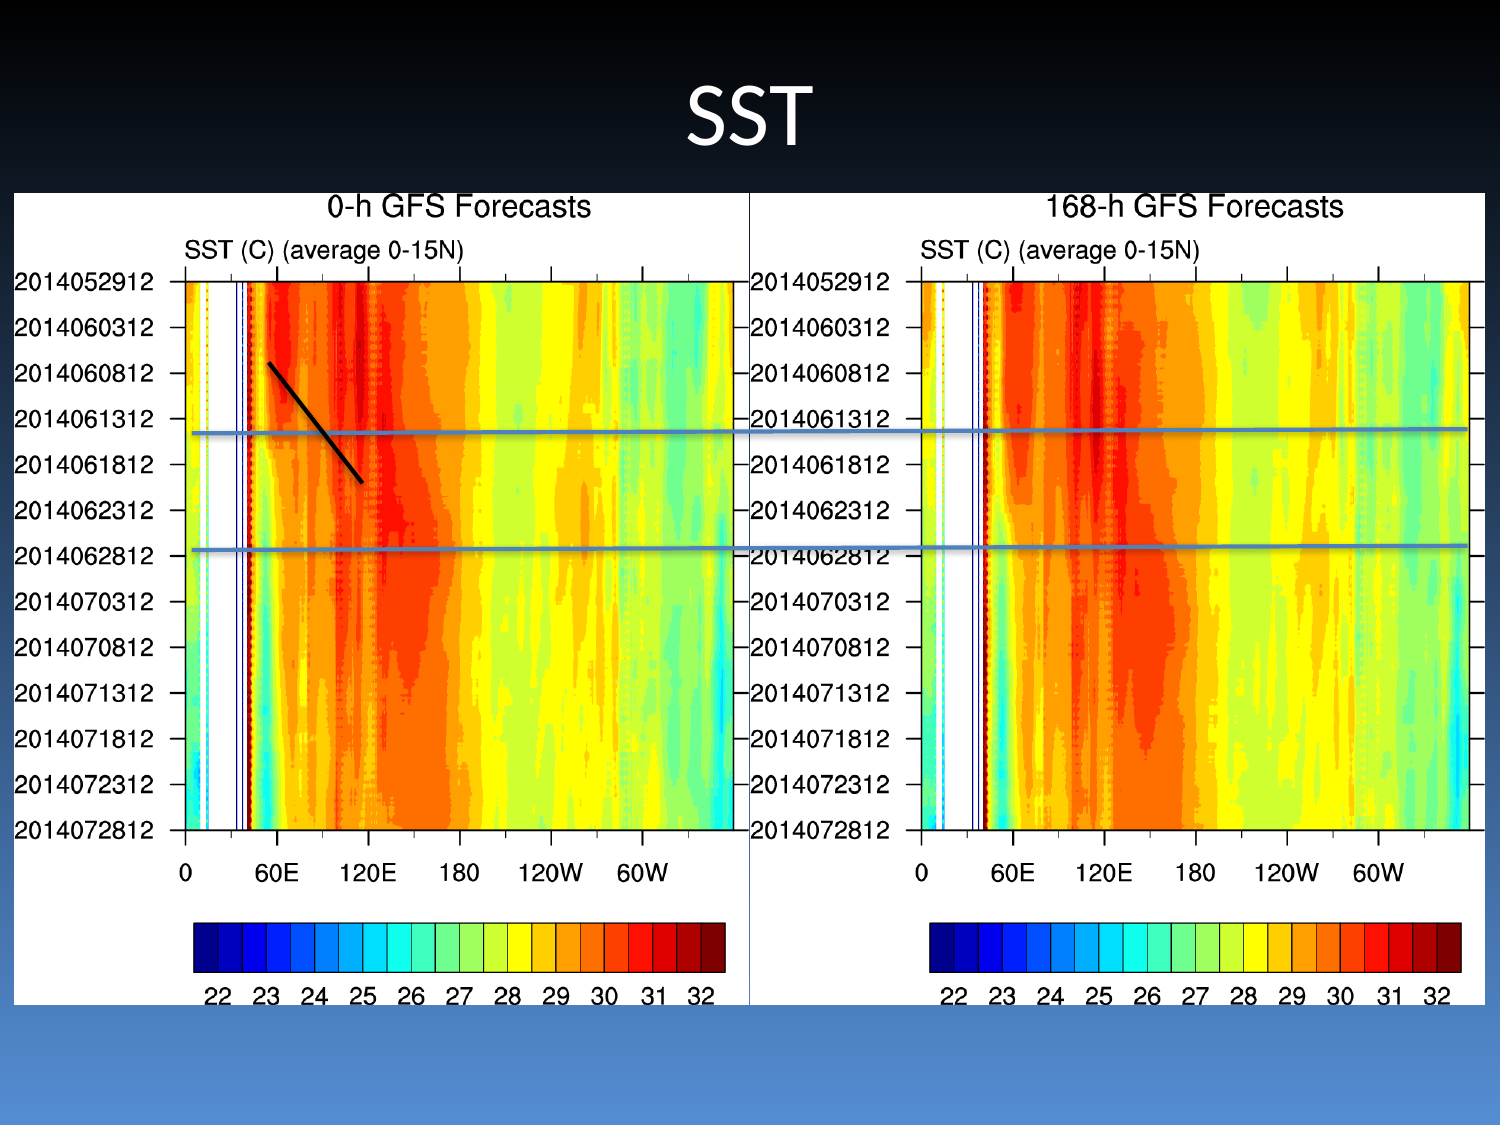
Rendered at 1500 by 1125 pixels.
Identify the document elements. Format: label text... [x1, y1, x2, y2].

picture [14, 193, 1485, 1005]
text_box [366, 428, 1468, 434]
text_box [268, 362, 363, 484]
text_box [191, 545, 1468, 551]
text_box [191, 428, 263, 434]
title SST [75, 45, 1425, 173]
